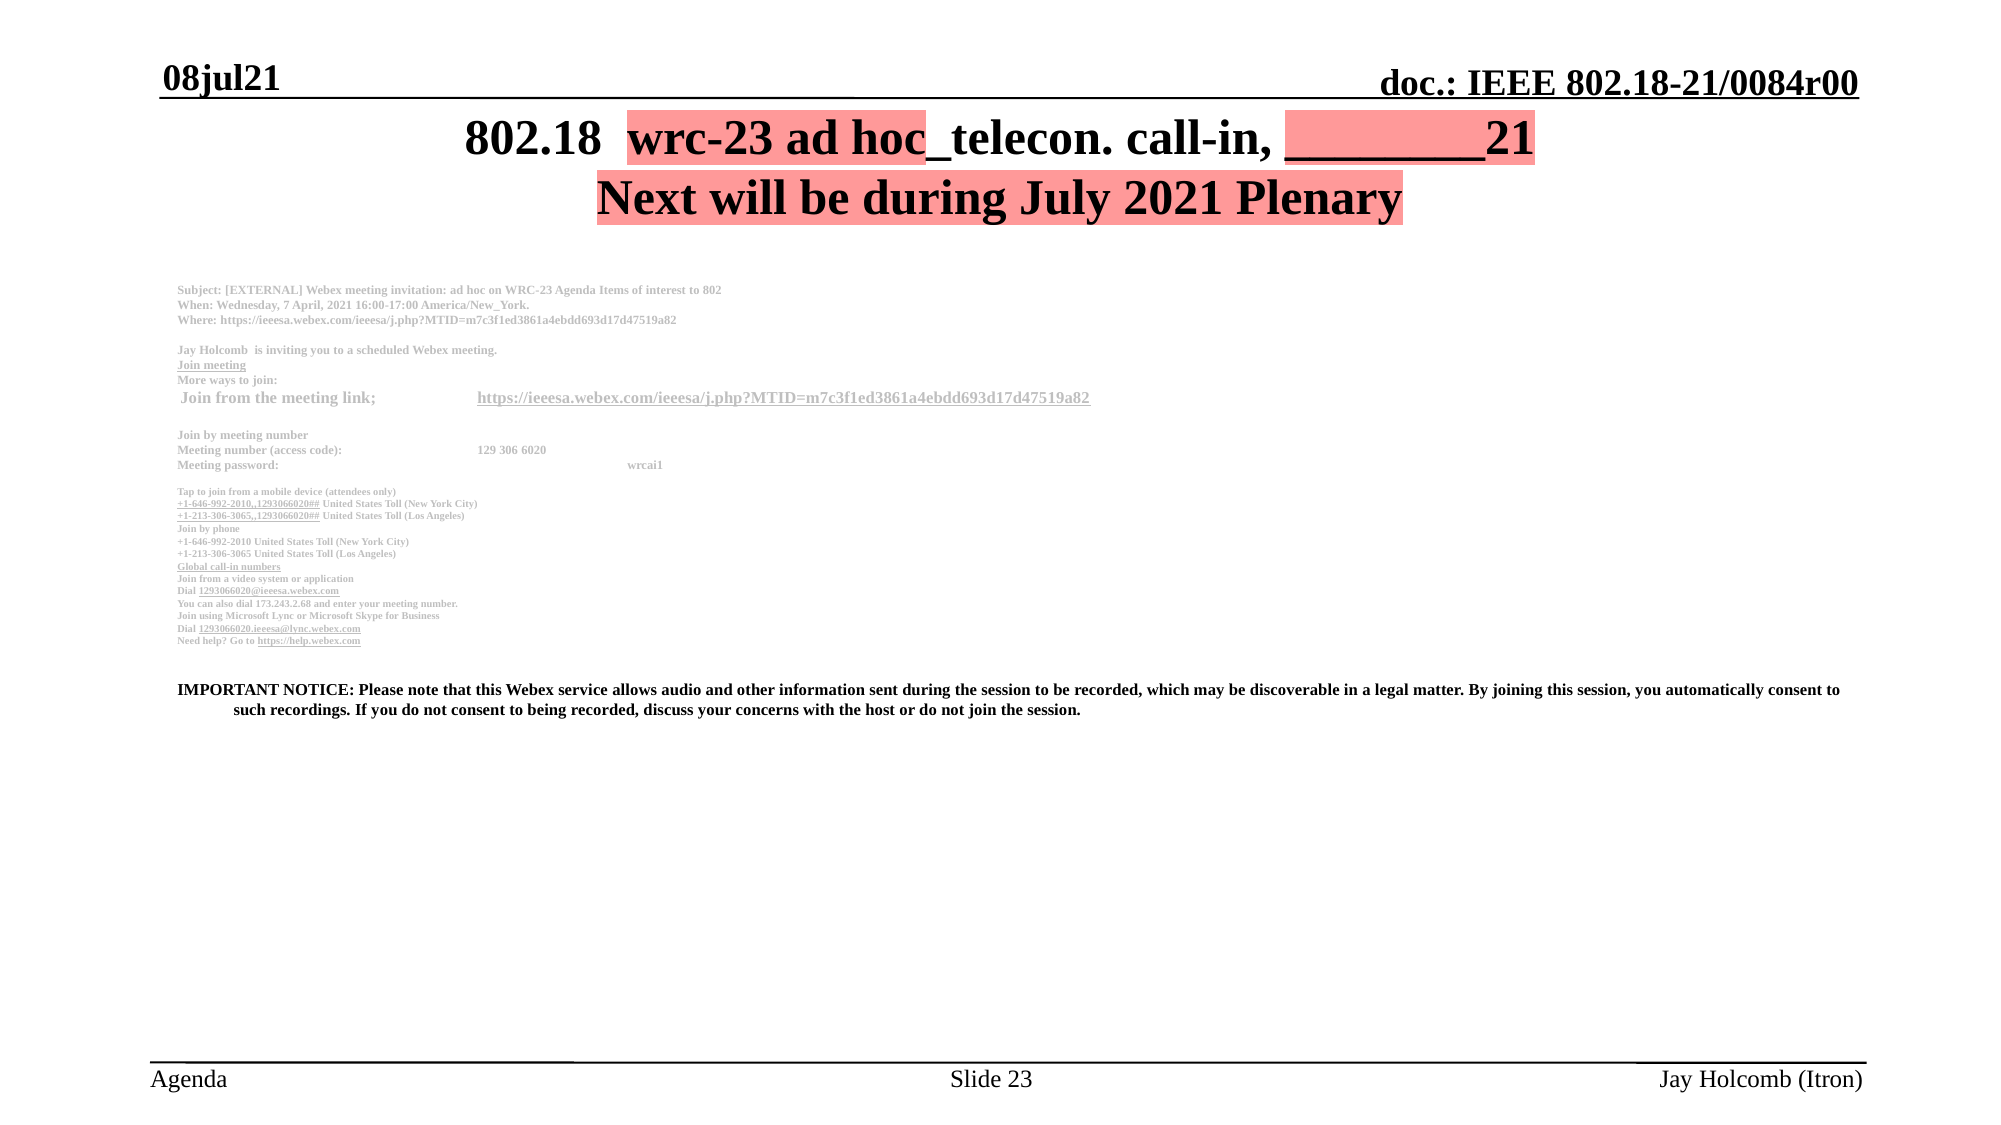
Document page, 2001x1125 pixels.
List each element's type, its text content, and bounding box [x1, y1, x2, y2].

text_box 802.18 wrc-23 ad hoc_telecon. call-in, ________21 Next will be during July 2021 Plenary [362, 96, 1638, 188]
footer Jay Holcomb (Itron) [1166, 1061, 1864, 1093]
slide_number Slide 23 [916, 1061, 1067, 1123]
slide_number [162, 53, 526, 99]
text_box Subject: [EXTERNAL] Webex meeting invitation: ad hoc on WRC-23 Agenda Items of interest to 802 When: Wednesday, 7 April, 2021 16:00-17:00 America/New_York. Where: https://ieeesa.webex.com/ieeesa/j.php?MTID=m7c3f1ed3861a4ebdd693d17d47519a82 Jay Holcomb is inviting you to a scheduled Webex meeting. Join meeting More ways to join: Join from the meeting link; https://ieeesa.webex.com/ieeesa/j.php?MTID=m7c3f1ed3861a4ebdd693d17d47519a82 Join by meeting number Meeting number (access code): 129 306 6020 Meeting password: wrcai1 Tap to join from a mobile device (attendees only) +1-646-992-2010,,1293066020## United States Toll (New York City) +1-213-306-3065,,1293066020## United States Toll (Los Angeles) Join by phone +1-646-992-2010 United States Toll (New York City) +1-213-306-3065 United States Toll (Los Angeles) Global call-in numbers Join from a video system or application Dial 1293066020@ieeesa.webex.com You can also dial 173.243.2.68 and enter your meeting number. Join using Microsoft Lync or Microsoft Skype for Business Dial 1293066020.ieeesa@lync.webex.com Need help? Go to https://help.webex.com IMPORTANT NOTICE: Please note that this Webex service allows audio and other information sent during the session to be recorded, which may be discoverable in a legal matter. By joining this session, you automatically consent to such recordings. If you do not consent to being recorded, discuss your concerns with the host or do not join the session. [162, 275, 1864, 1050]
